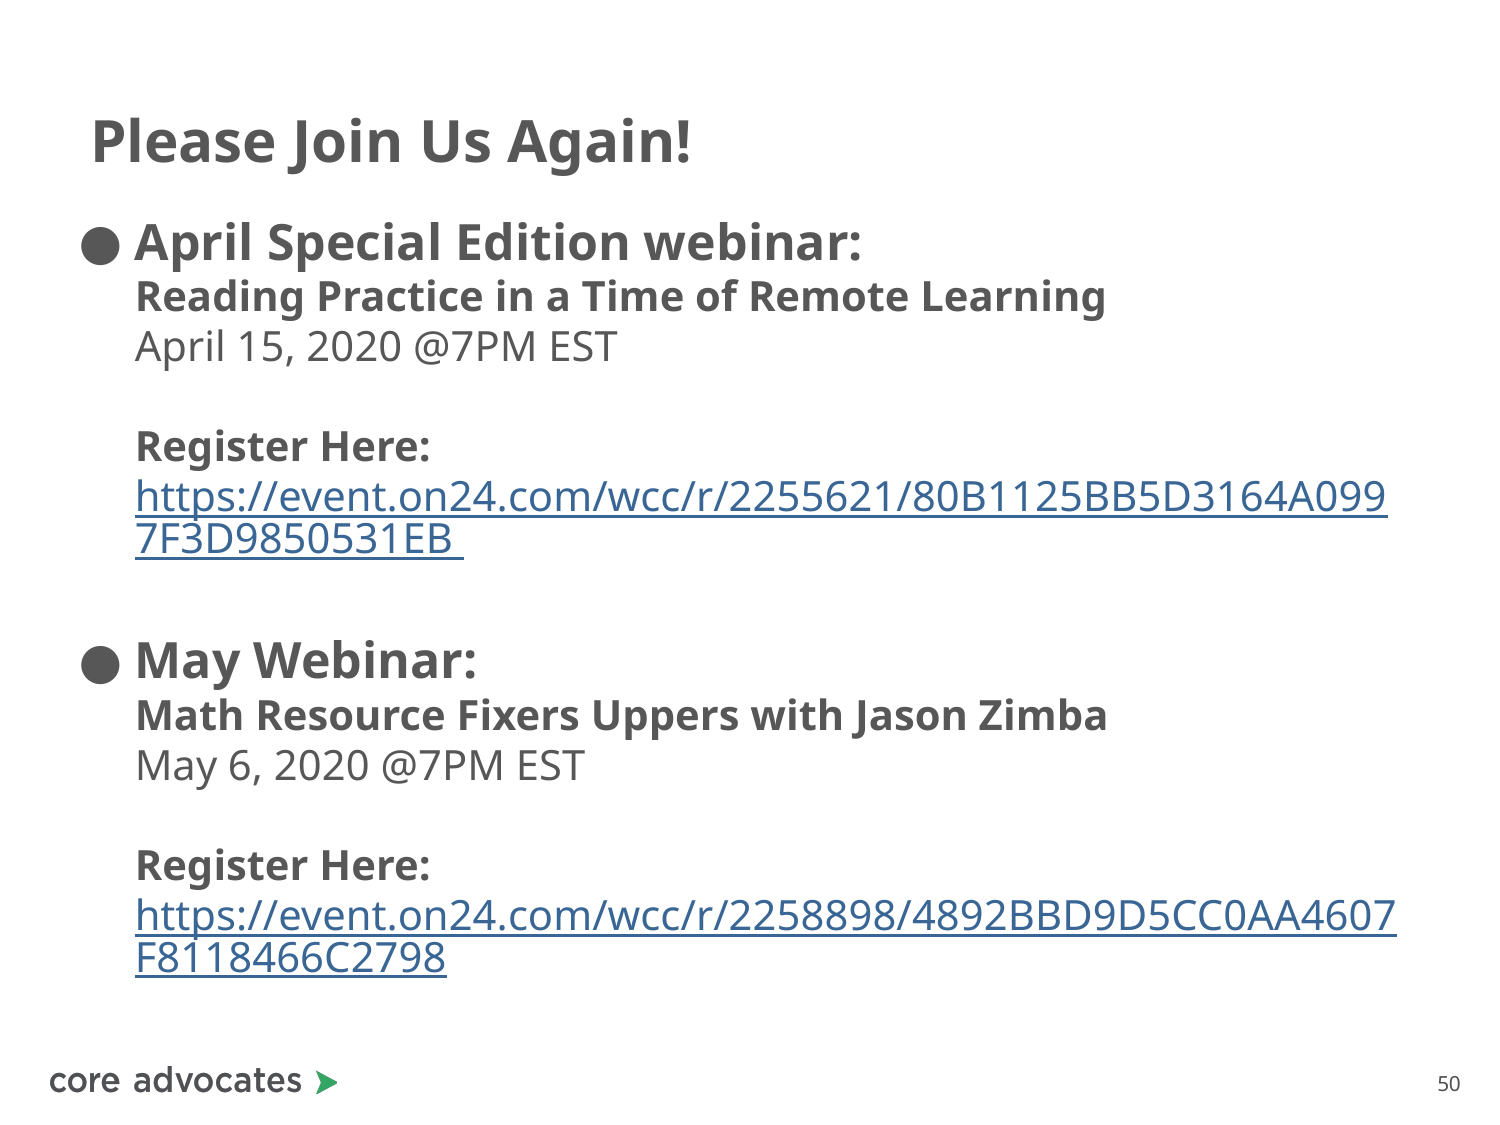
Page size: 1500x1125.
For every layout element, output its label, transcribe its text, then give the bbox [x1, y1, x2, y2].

list April Special Edition webinar: Reading Practice in a Time of Remote Learning April 15, 2020 @7PM EST Register Here: https://event.on24.com/wcc/r/2255621/80B1125BB5D3164A0997F3D9850531EB May Webinar: Math Resource Fixers Uppers with Jason Zimba May 6, 2020 @7PM EST Register Here: https://event.on24.com/wcc/r/2258898/4892BBD9D5CC0AA4607F8118466C2798 [63, 202, 1414, 945]
picture [50, 1066, 337, 1094]
title Please Join Us Again! [75, 45, 1425, 233]
